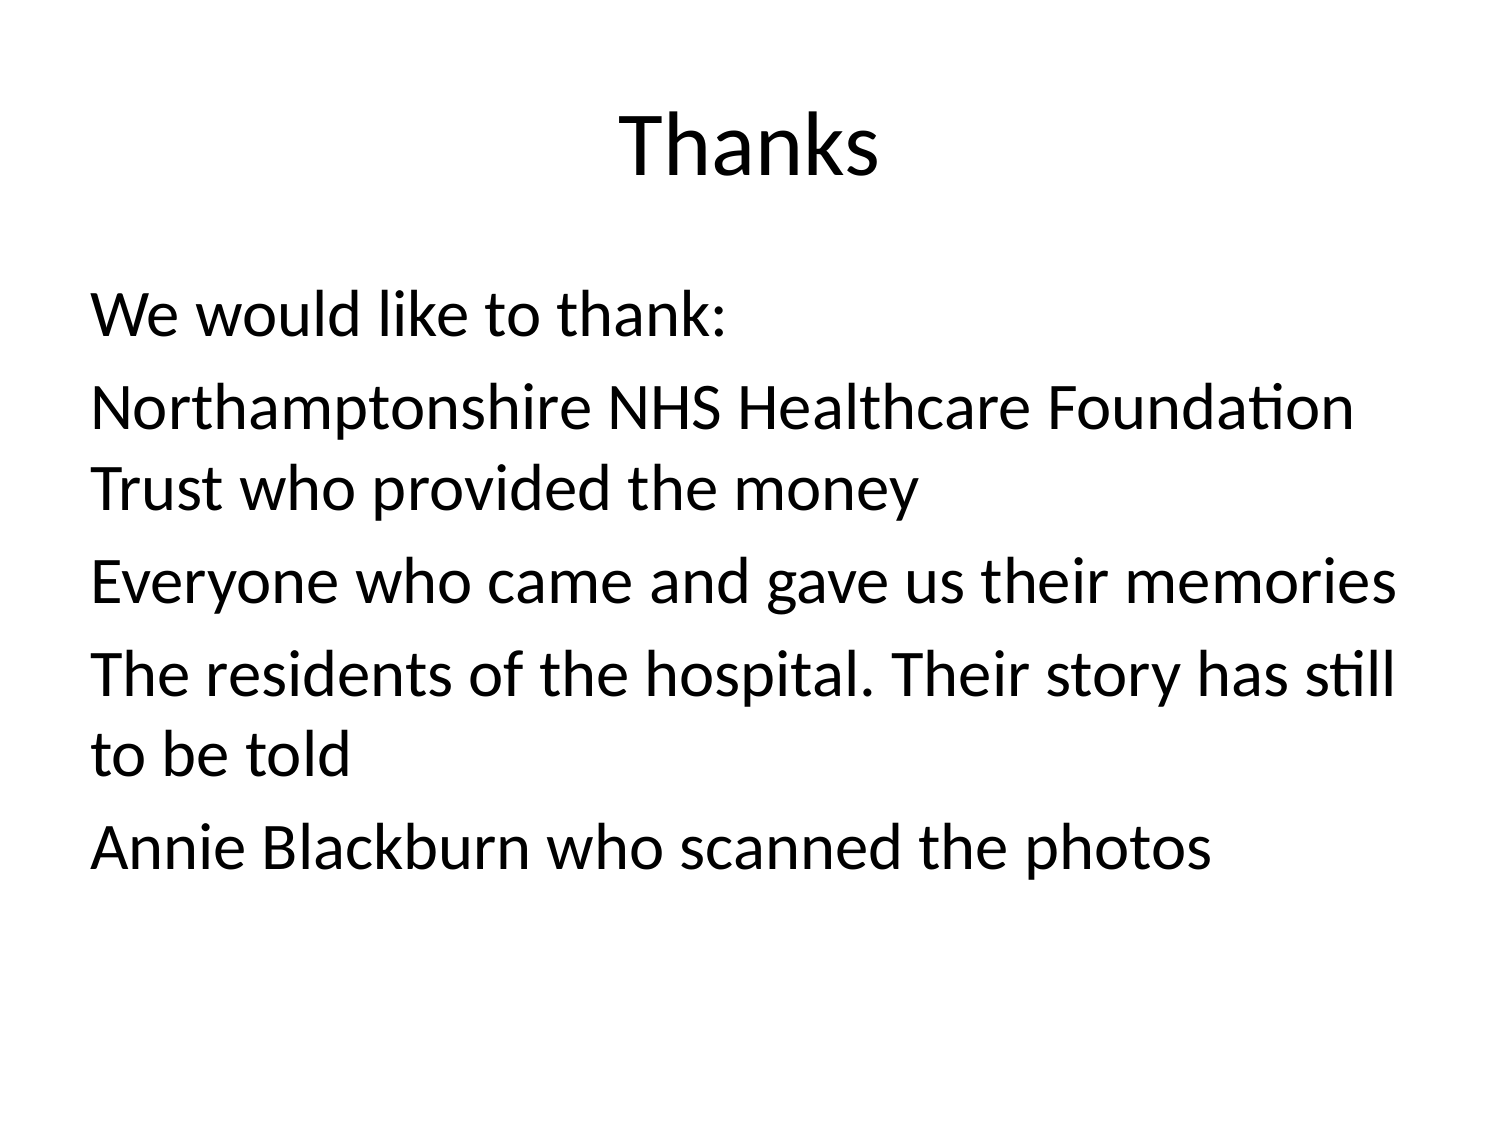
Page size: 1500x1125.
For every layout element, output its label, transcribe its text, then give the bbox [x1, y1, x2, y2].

title Thanks [75, 45, 1425, 233]
list We would like to thank: Northamptonshire NHS Healthcare Foundation Trust who provided the money Everyone who came and gave us their memories The residents of the hospital. Their story has still to be told Annie Blackburn who scanned the photos [75, 262, 1425, 1005]
